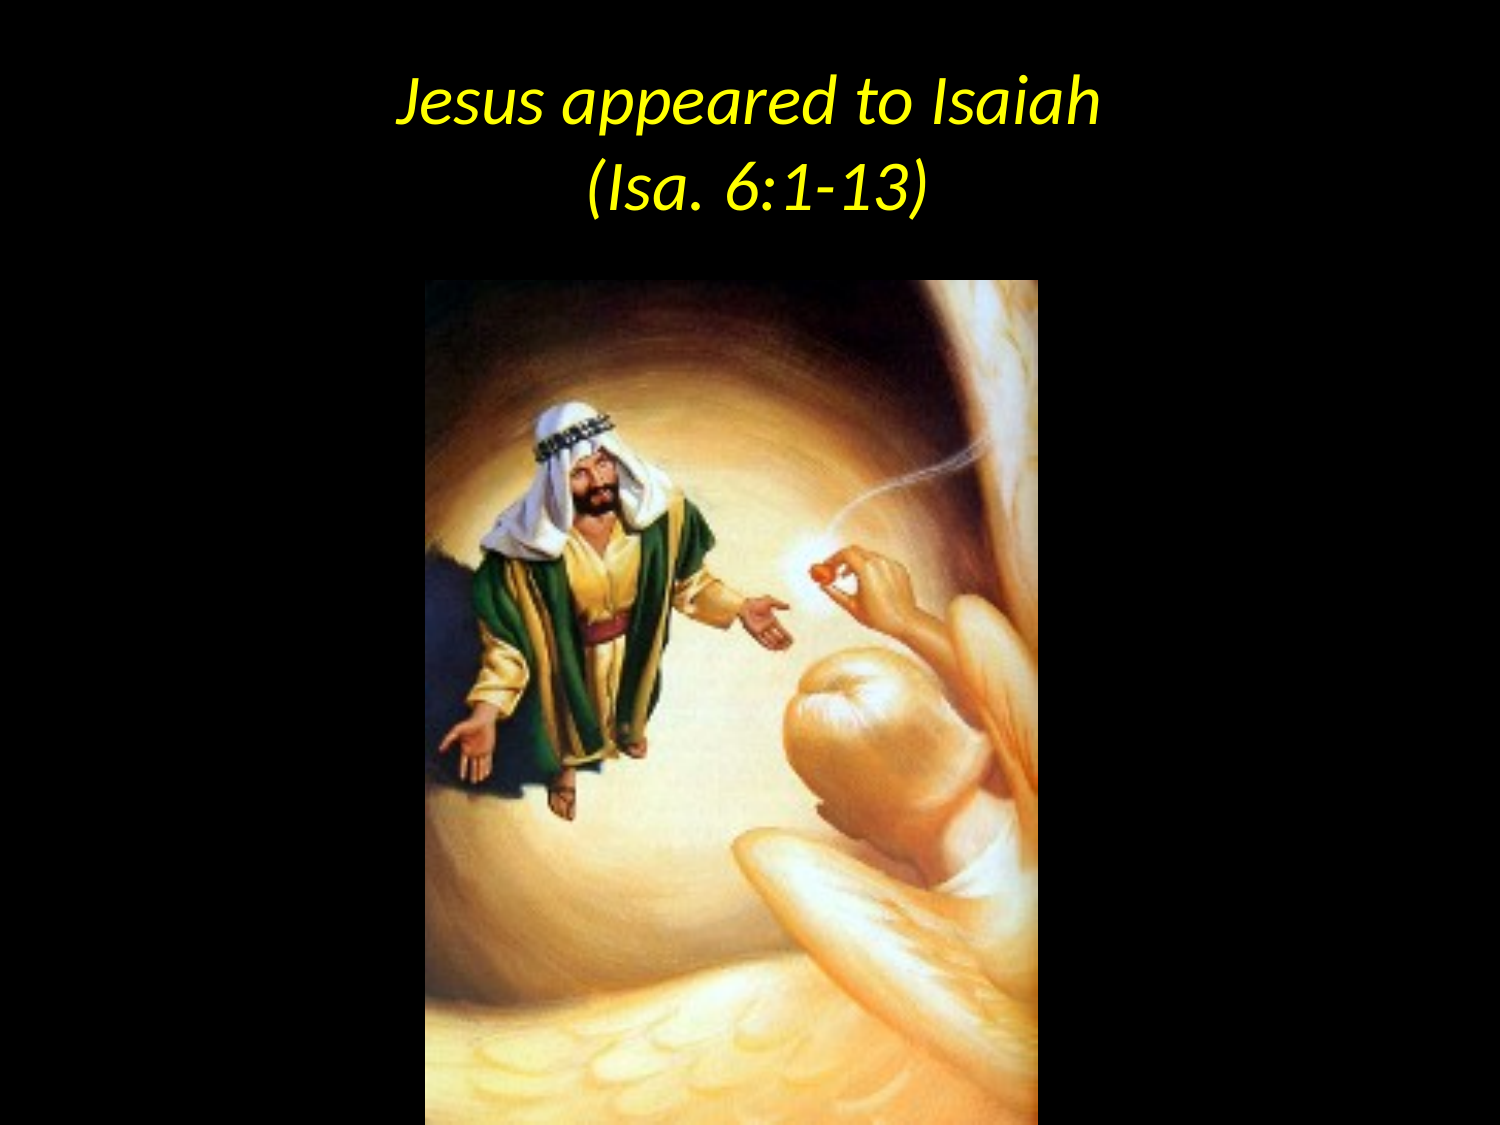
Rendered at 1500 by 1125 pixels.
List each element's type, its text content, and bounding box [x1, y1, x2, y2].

title Jesus appeared to Isaiah (Isa. 6:1-13) [75, 45, 1425, 233]
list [424, 280, 1038, 1125]
